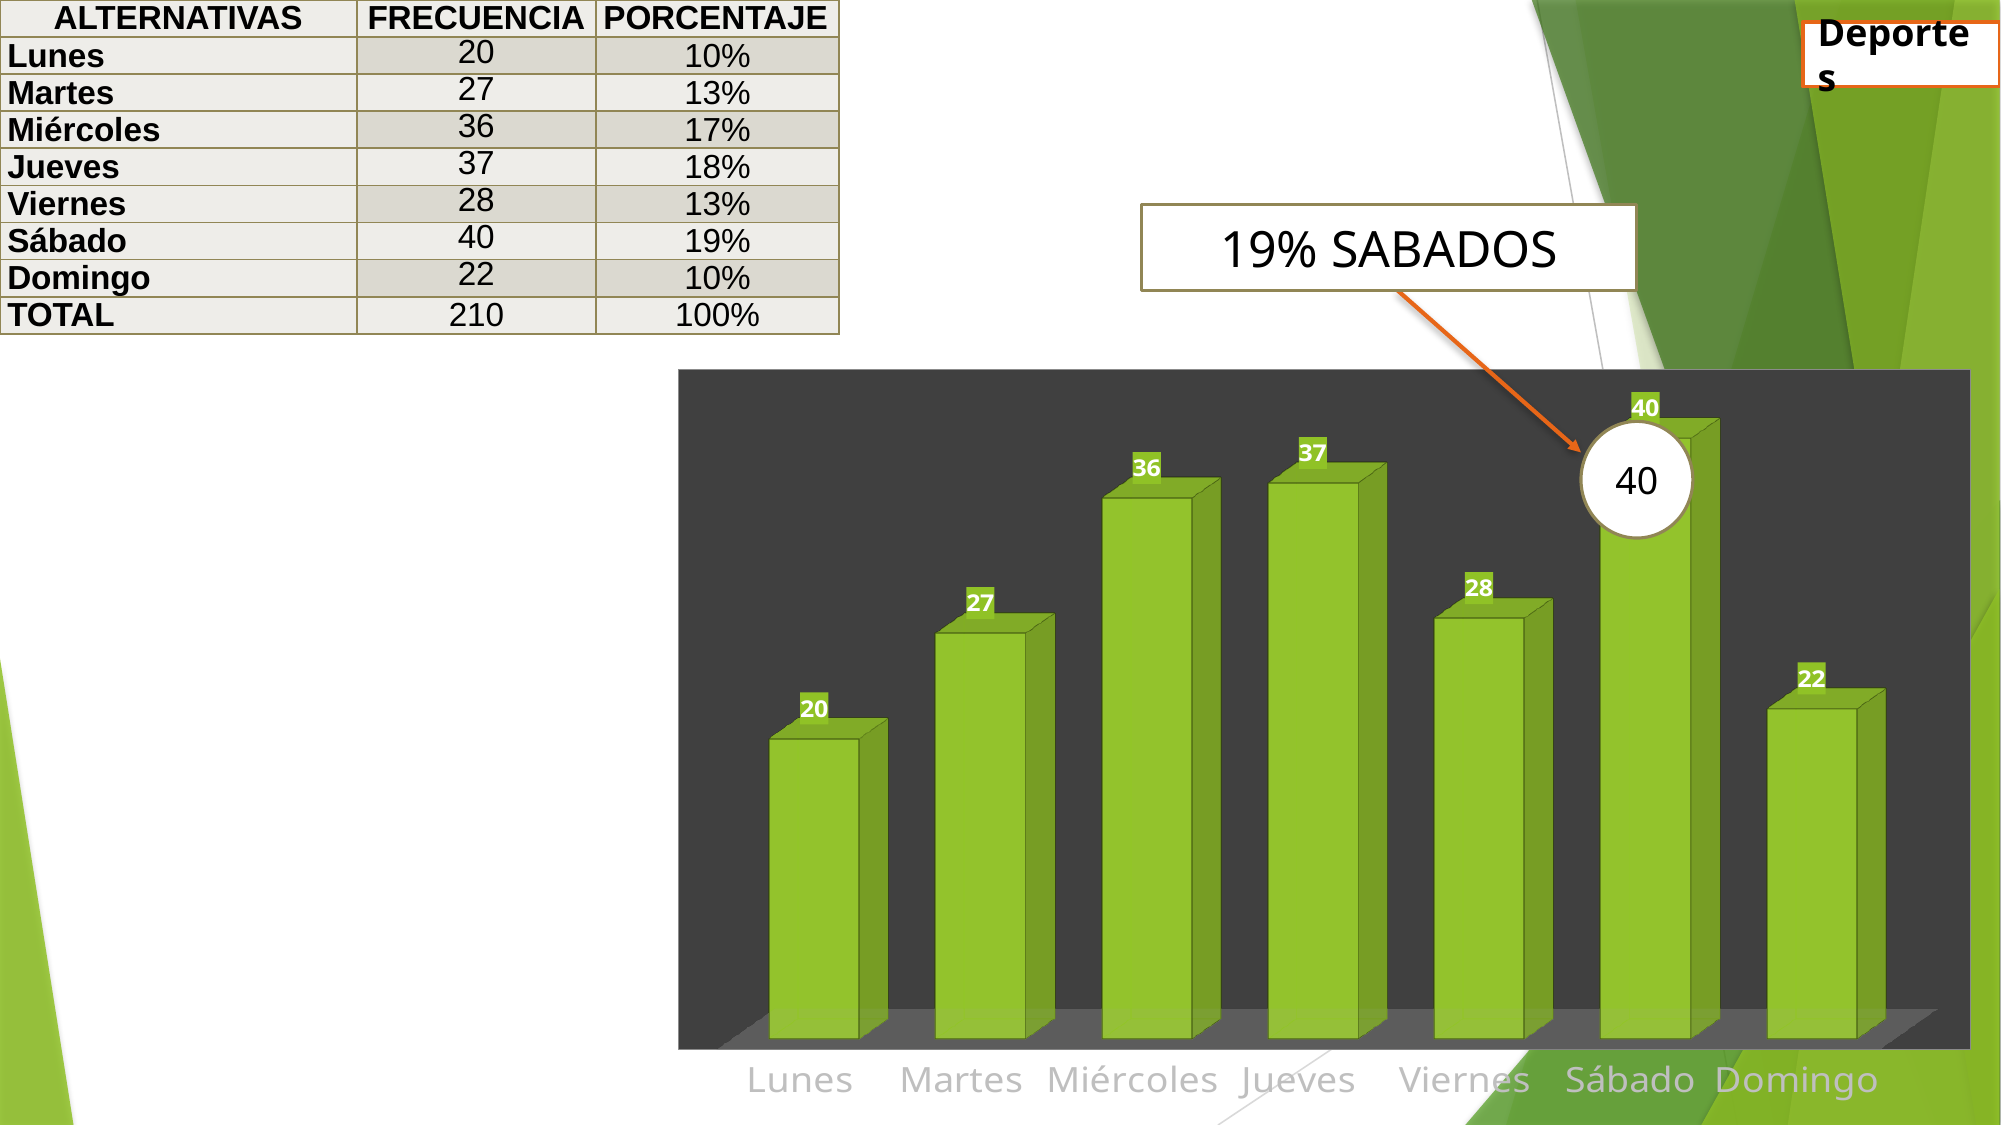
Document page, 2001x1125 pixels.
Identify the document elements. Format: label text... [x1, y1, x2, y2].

table_cell Miércoles [1, 112, 356, 147]
table_cell 27 [358, 75, 595, 110]
table_cell 17% [597, 112, 838, 147]
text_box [1397, 289, 1582, 453]
table_cell 13% [597, 186, 838, 222]
table_cell 20 [358, 38, 595, 73]
table_cell 37 [358, 149, 595, 185]
table_cell Sábado [1, 223, 356, 259]
text_box Deportes [1801, 20, 2000, 88]
table_cell 210 [358, 298, 595, 333]
table_cell Domingo [1, 260, 356, 296]
table_cell 28 [358, 186, 595, 222]
table_cell 19% [597, 223, 838, 259]
table_cell Lunes [1, 38, 356, 73]
text_box 19% SABADOS [1140, 203, 1638, 292]
chart [677, 368, 1972, 1103]
table_cell 22 [358, 260, 595, 296]
table_cell 18% [597, 149, 838, 185]
table_cell Martes [1, 75, 356, 110]
table_header FRECUENCIA [358, 1, 595, 36]
table_cell Jueves [1, 149, 356, 185]
table_cell Viernes [1, 186, 356, 222]
table_cell 36 [358, 112, 595, 147]
table_cell TOTAL [1, 298, 356, 333]
table_cell 100% [597, 298, 838, 333]
table_cell 40 [358, 223, 595, 259]
table_cell 10% [597, 260, 838, 296]
table_cell 10% [597, 38, 838, 73]
table_cell 13% [597, 75, 838, 110]
table_header PORCENTAJE [597, 1, 838, 36]
table_header ALTERNATIVAS [1, 1, 356, 36]
